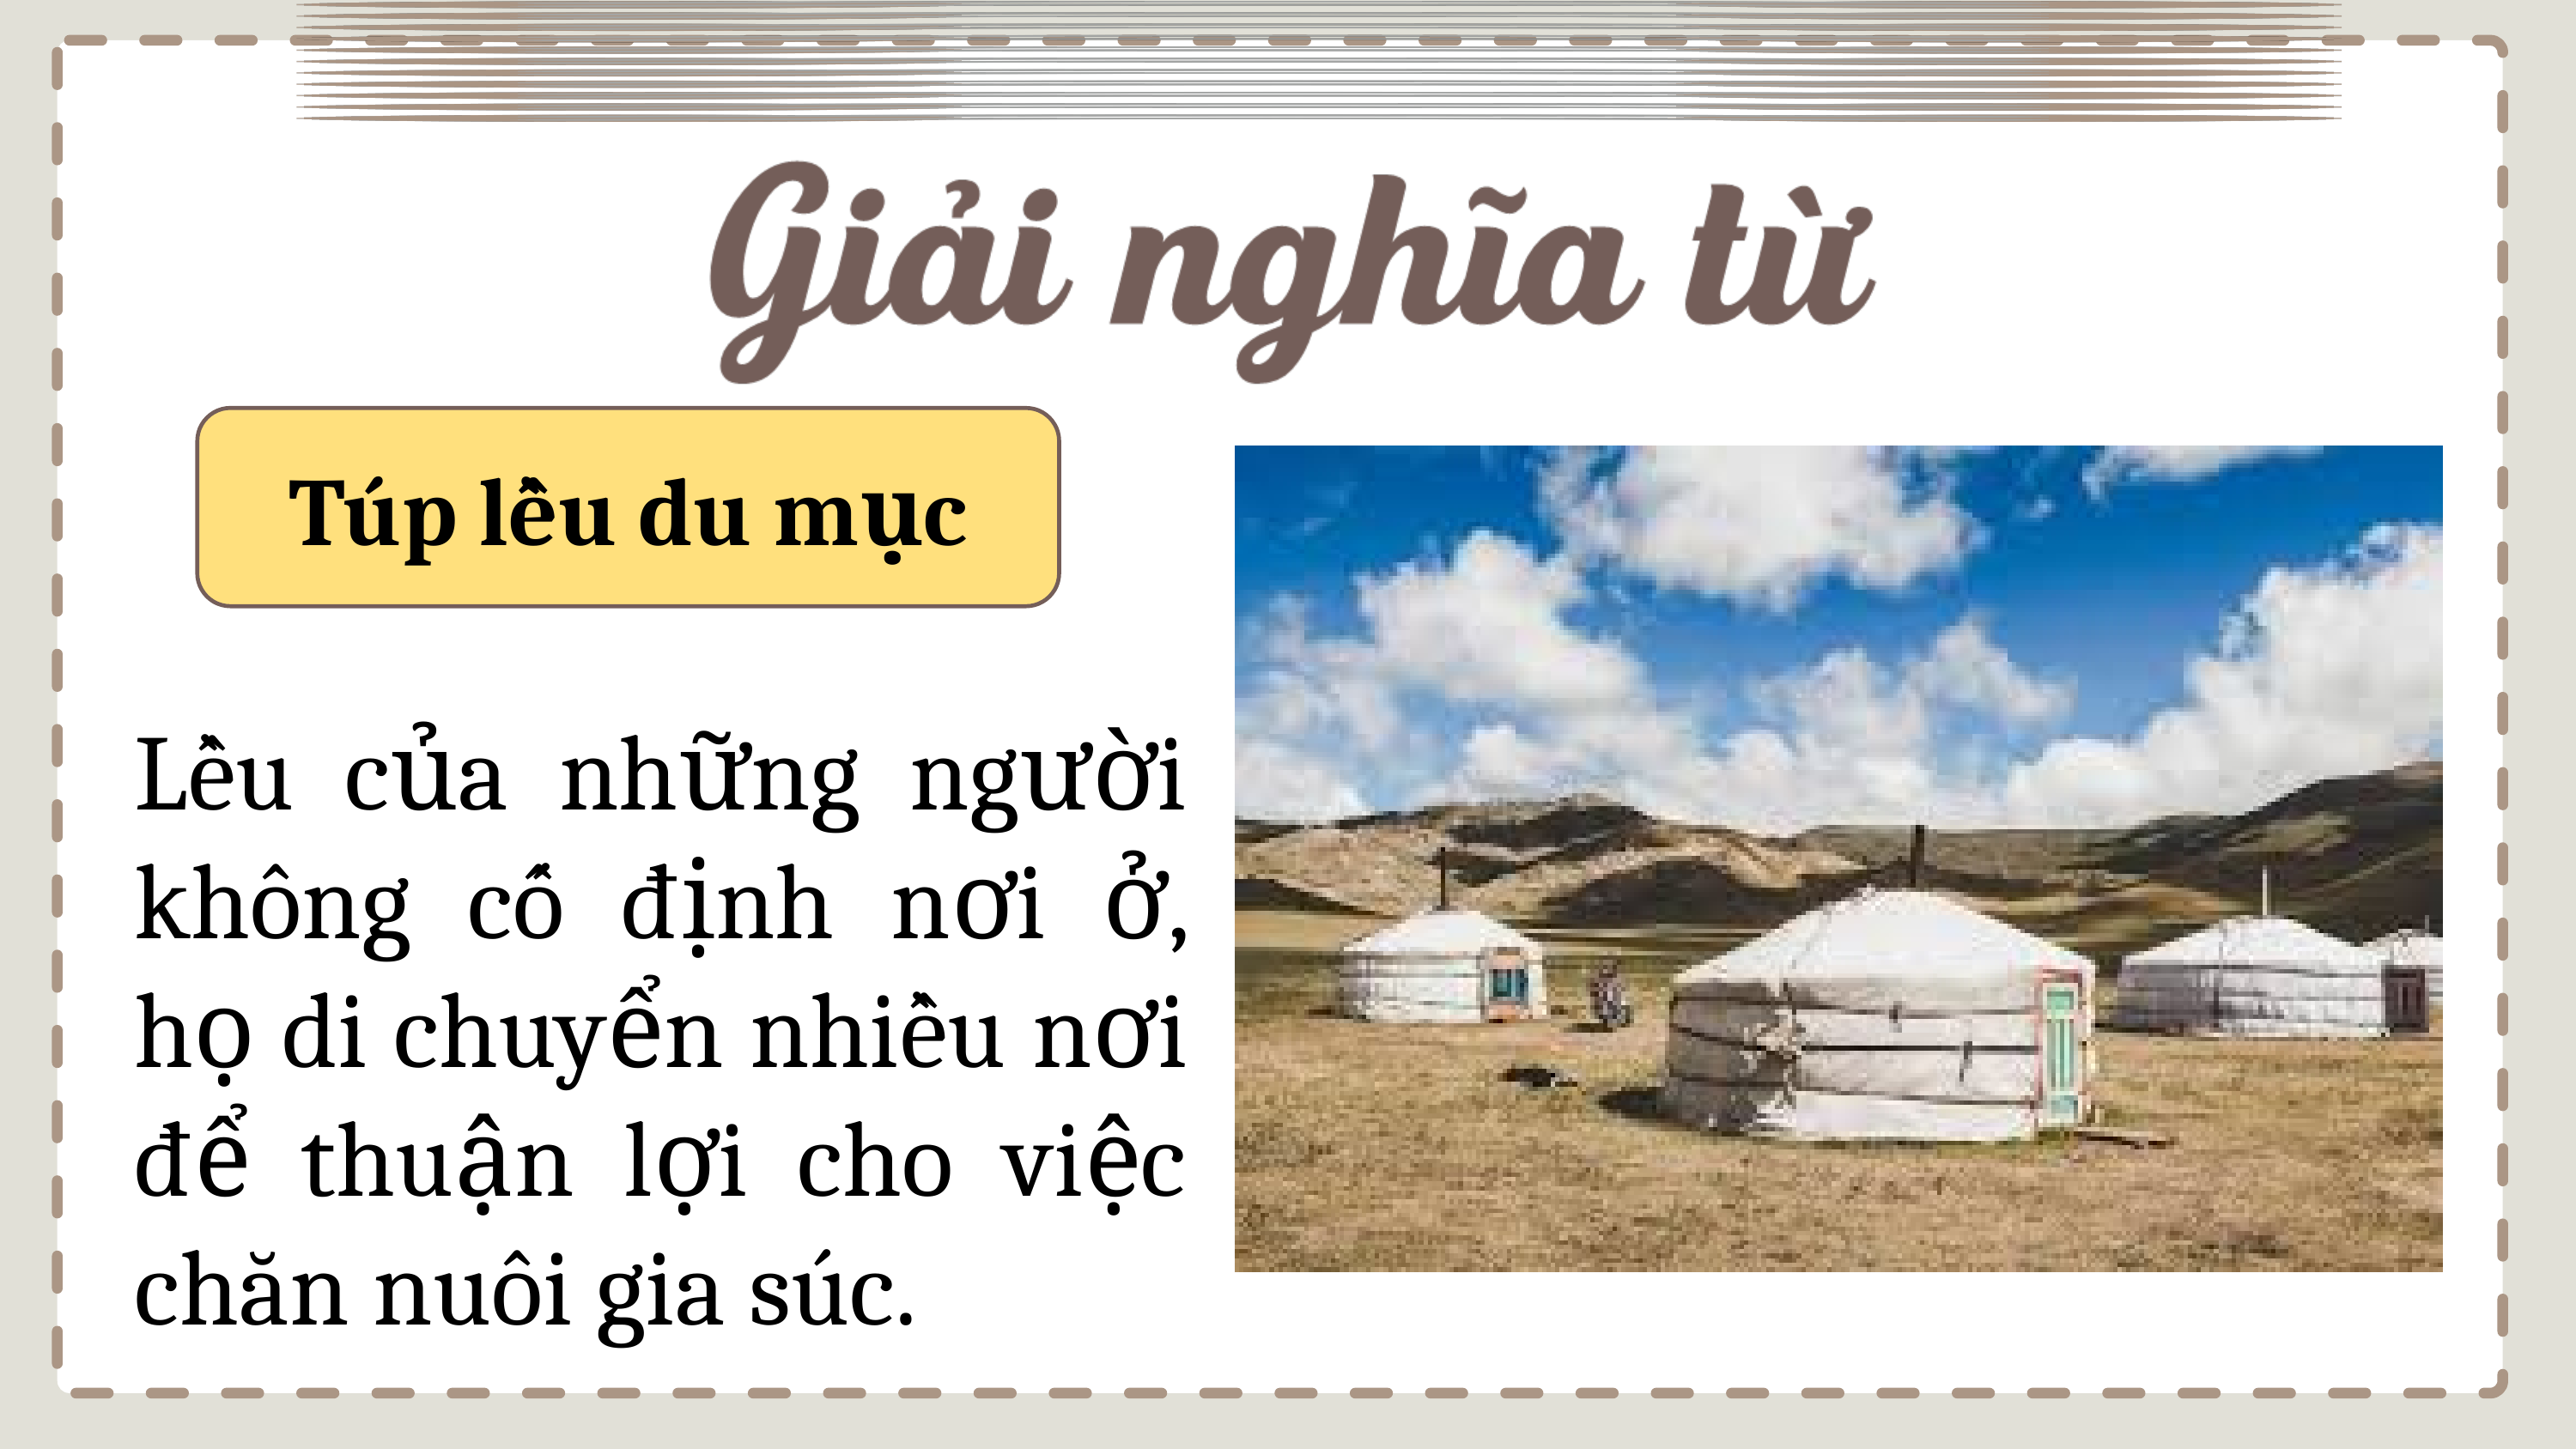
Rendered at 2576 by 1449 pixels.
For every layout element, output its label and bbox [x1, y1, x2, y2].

text_box [57, 0, 2503, 1394]
picture [577, 86, 2444, 1272]
